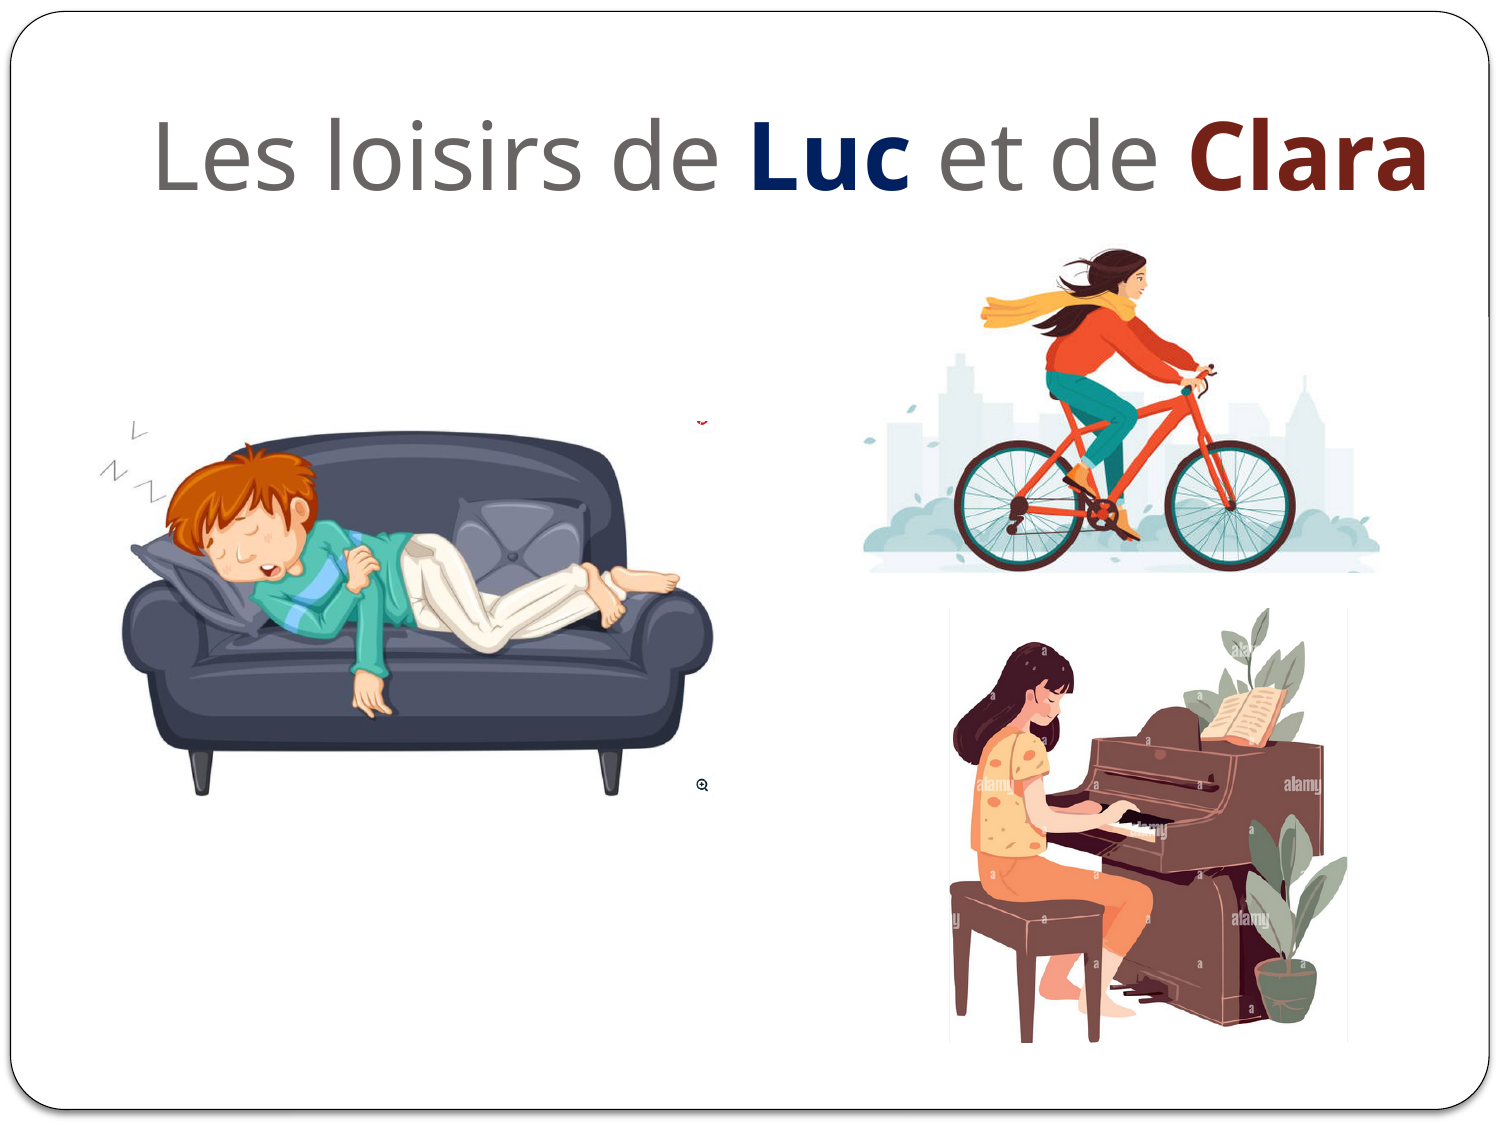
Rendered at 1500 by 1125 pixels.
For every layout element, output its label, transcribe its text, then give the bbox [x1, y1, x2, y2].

picture [843, 198, 1391, 574]
picture [948, 607, 1348, 1044]
title Les loisirs de Luc et de Clara [46, 82, 1477, 225]
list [93, 421, 721, 798]
